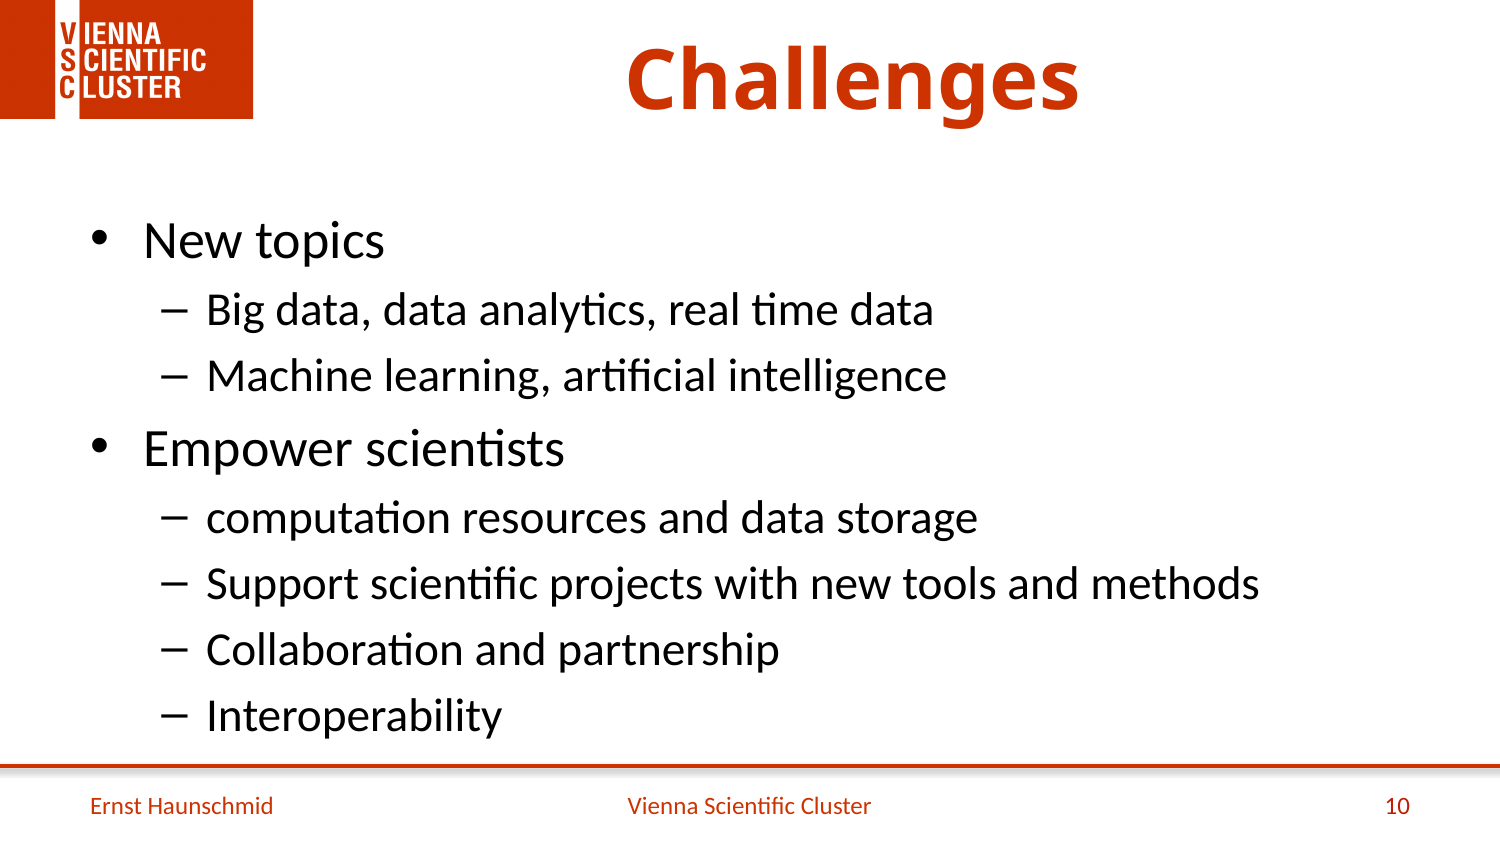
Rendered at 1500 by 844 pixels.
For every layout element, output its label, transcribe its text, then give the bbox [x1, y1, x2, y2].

slide_number 9 [1074, 782, 1425, 827]
slide_number Ernst Haunschmid [75, 782, 425, 827]
footer Vienna Scientific Cluster [476, 782, 1024, 827]
title Challenges [280, 33, 1425, 119]
list New topics Big data, data analytics, real time data Machine learning, artificial intelligence Empower scientists computation resources and data storage Support scientific projects with new tools and methods Collaboration and partnership Interoperability [75, 196, 1425, 754]
